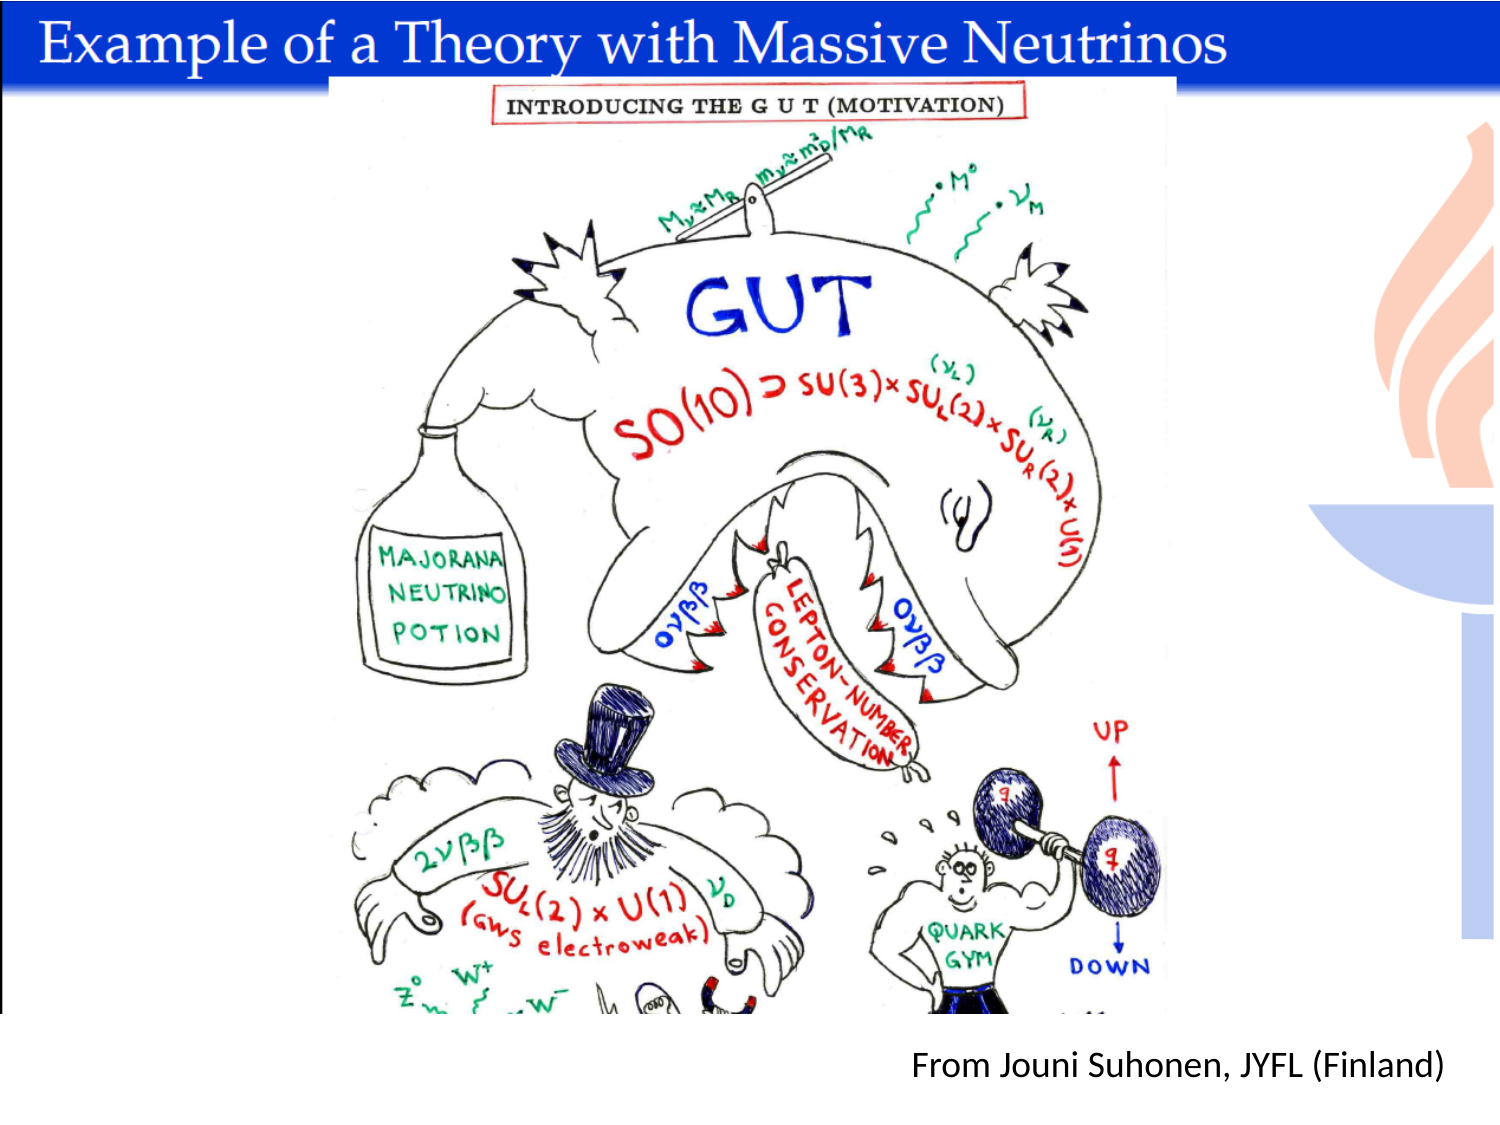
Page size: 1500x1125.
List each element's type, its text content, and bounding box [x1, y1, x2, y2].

picture [0, 1, 1500, 1015]
text_box From Jouni Suhonen, JYFL (Finland) [896, 1032, 1500, 1093]
